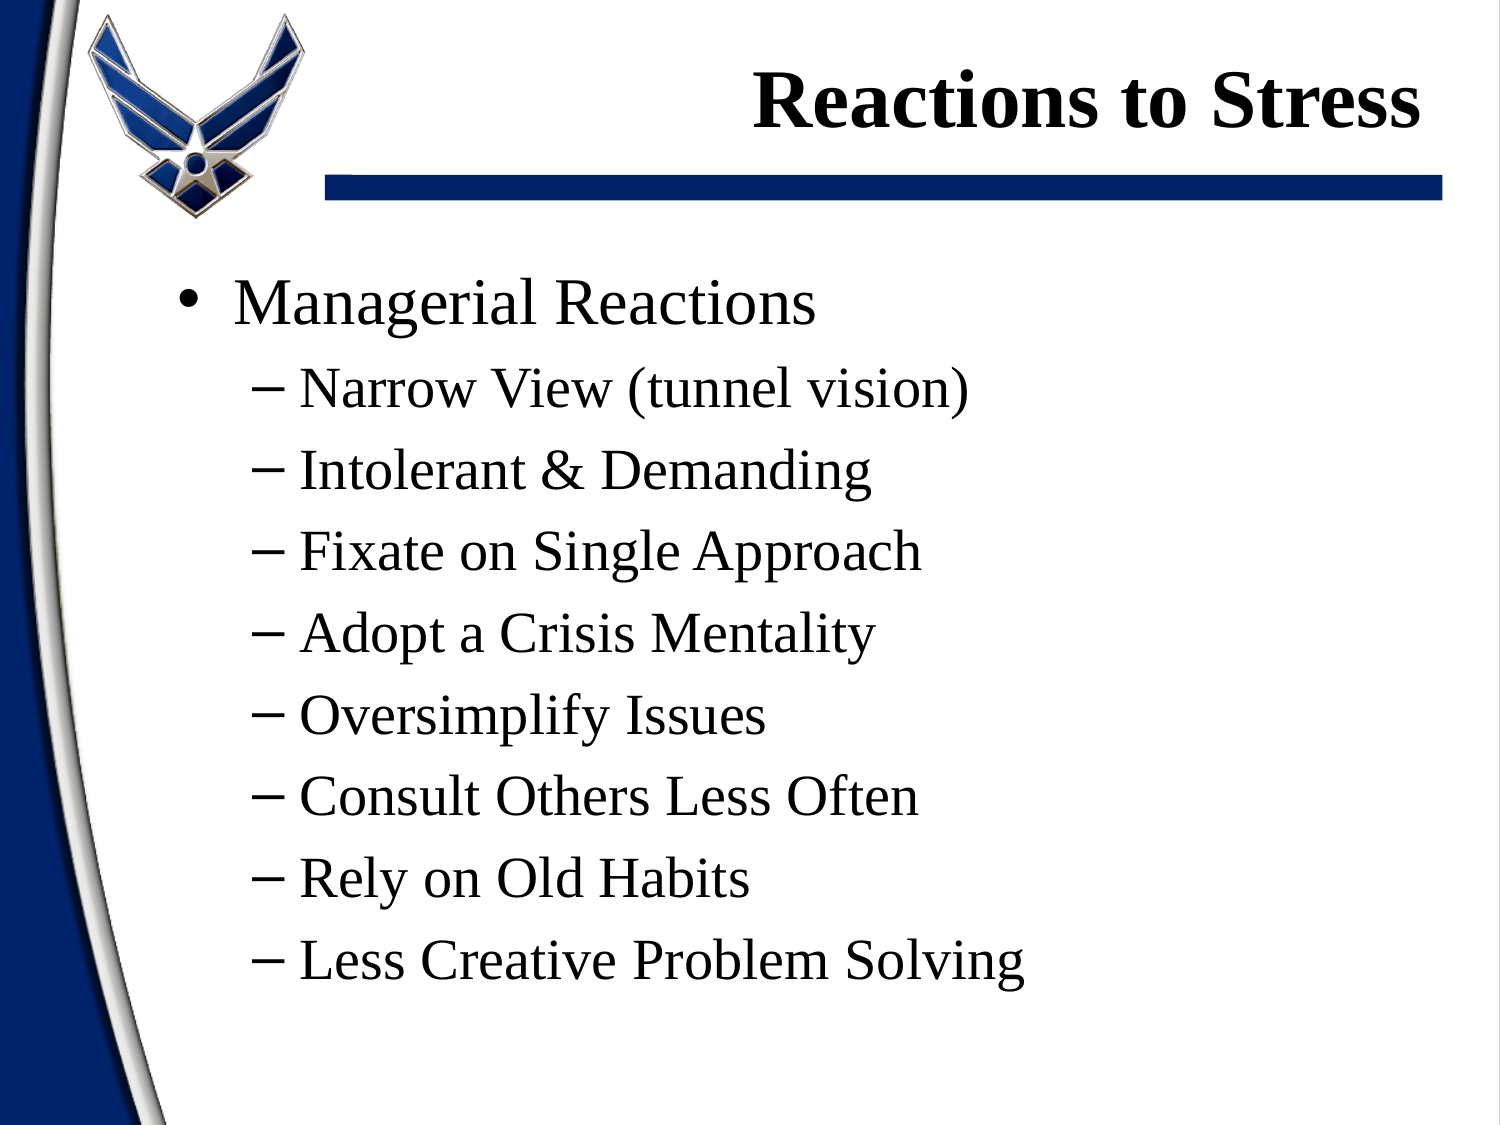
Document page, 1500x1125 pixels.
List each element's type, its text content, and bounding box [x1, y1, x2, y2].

title Reactions to Stress [87, 0, 1438, 188]
picture [0, 0, 1500, 1125]
list Managerial Reactions Narrow View (tunnel vision) Intolerant & Demanding Fixate on Single Approach Adopt a Crisis Mentality Oversimplify Issues Consult Others Less Often Rely on Old Habits Less Creative Problem Solving [162, 249, 1500, 993]
